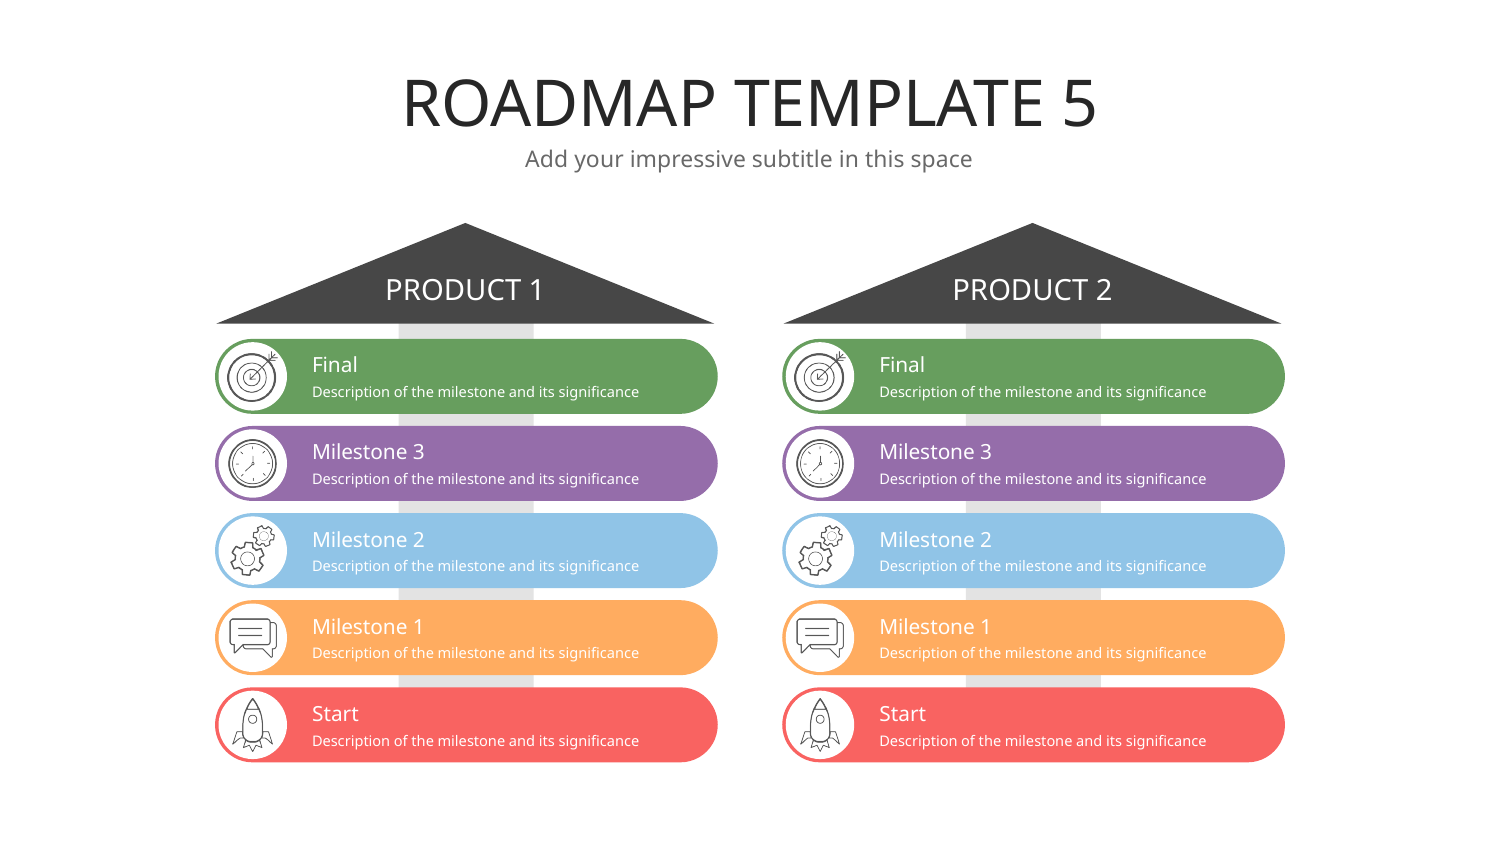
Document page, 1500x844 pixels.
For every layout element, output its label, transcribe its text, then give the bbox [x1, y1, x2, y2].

text_box Add your impressive subtitle in this space [422, 144, 1076, 173]
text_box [214, 222, 1286, 763]
text_box ROADMAP TEMPLATE 5 [276, 62, 1224, 140]
